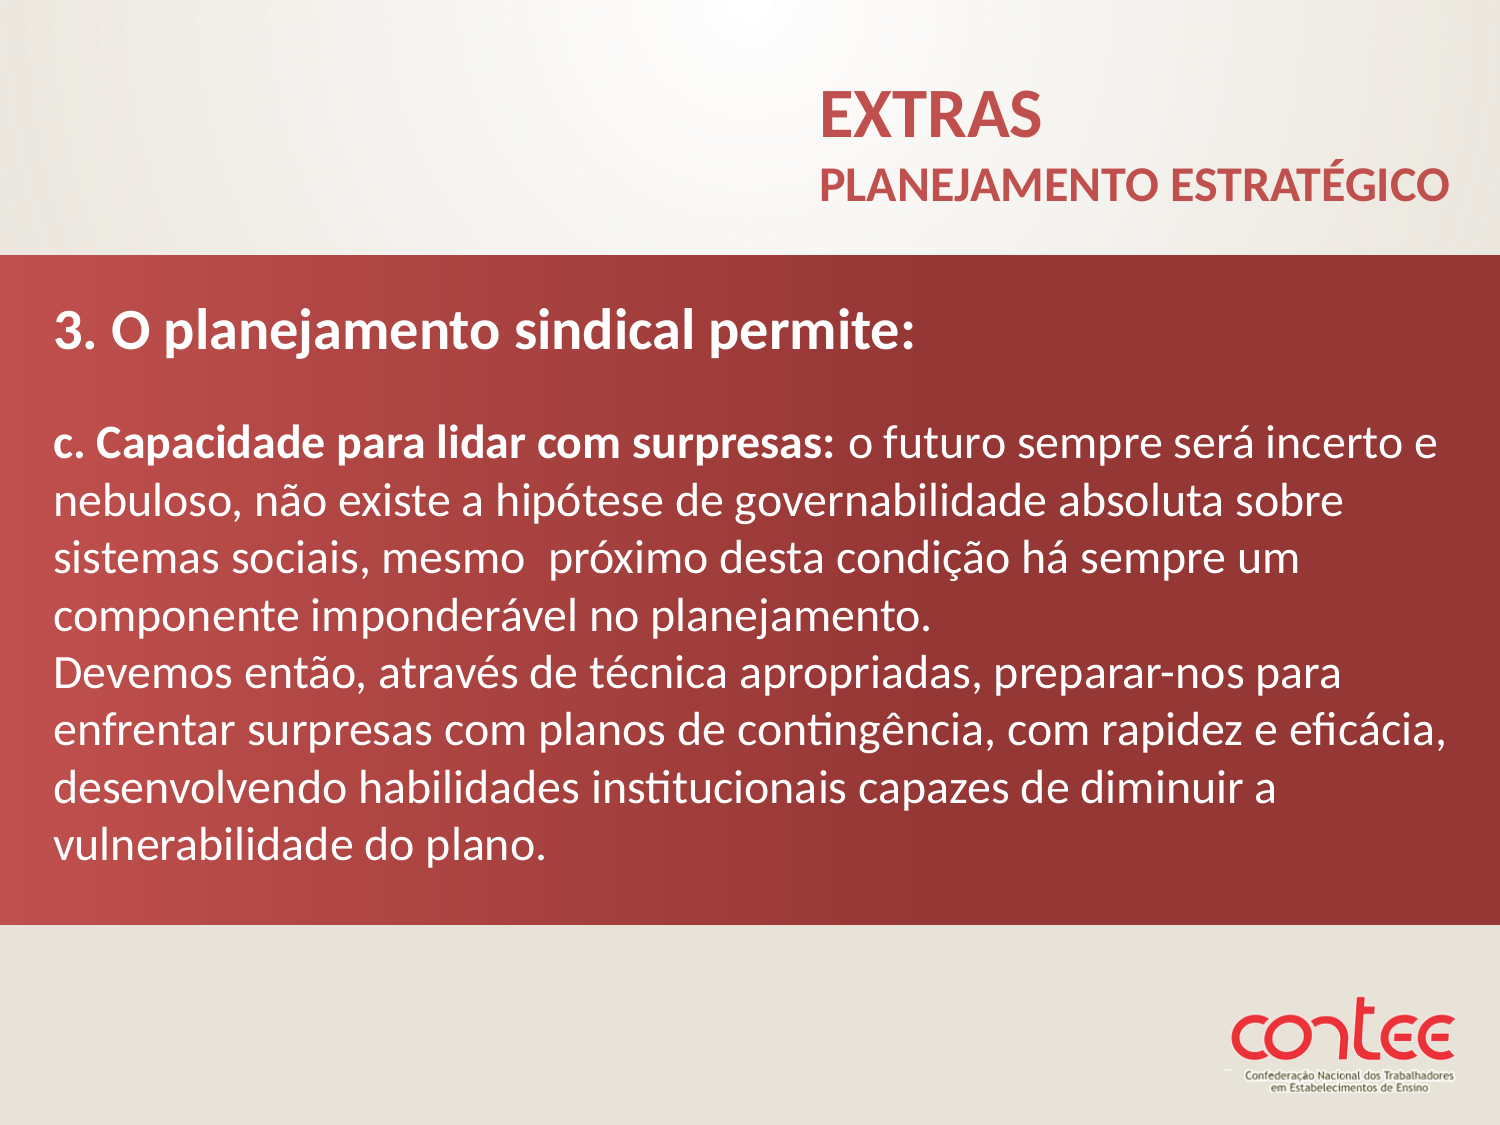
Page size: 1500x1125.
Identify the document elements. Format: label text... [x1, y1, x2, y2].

text_box [0, 253, 1500, 926]
text_box 3. O planejamento sindical permite: c. Capacidade para lidar com surpresas: o futuro sempre será incerto e nebuloso, não existe a hipótese de governabilidade absoluta sobre sistemas sociais, mesmo próximo desta condição há sempre um componente imponderável no planejamento. Devemos então, através de técnica apropriadas, preparar-nos para enfrentar surpresas com planos de contingência, com rapidez e eficácia, desenvolvendo habilidades institucionais capazes de diminuir a vulnerabilidade do plano. [53, 290, 1471, 871]
picture [1215, 979, 1471, 1111]
text_box EXTRAS PLANEJAMENTO ESTRATÉGICO [819, 66, 1500, 212]
